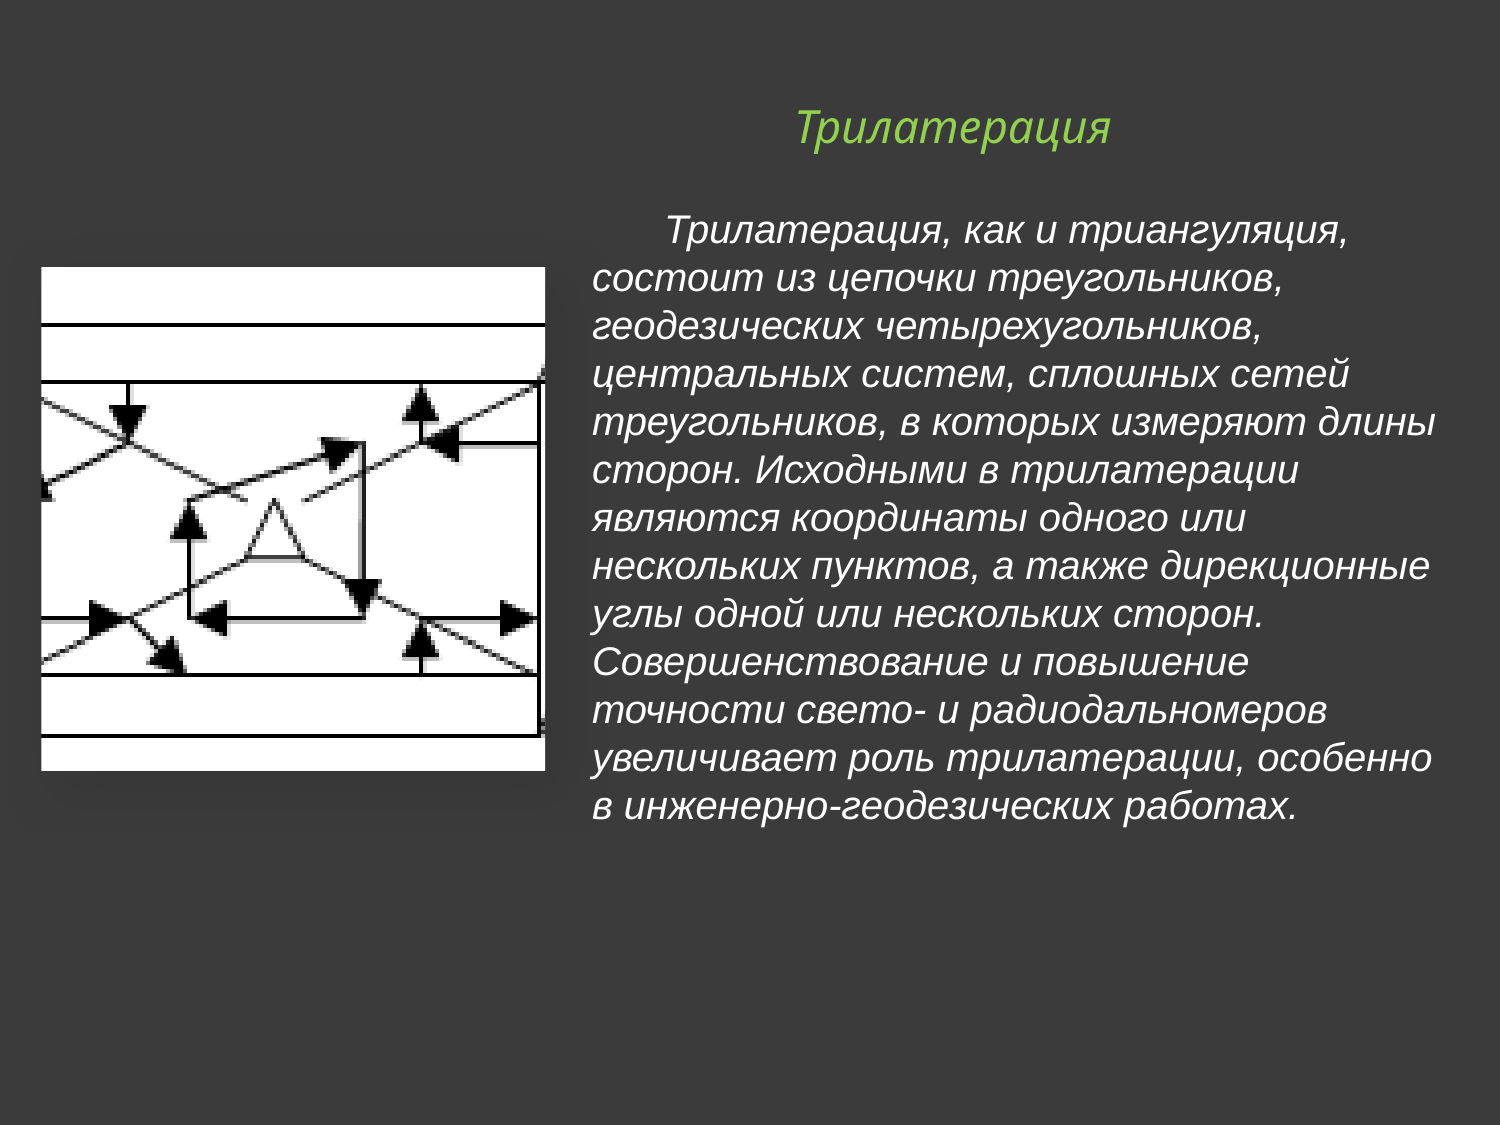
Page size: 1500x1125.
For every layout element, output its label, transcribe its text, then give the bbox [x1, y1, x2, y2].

list Трилатерация, как и триангуляция, состоит из цепочки треугольников, геодезических четырехугольников, центральных систем, сплошных сетей треугольников, в которых измеряют длины сторон. Исходными в трилатерации являются координаты одного или нескольких пунктов, а также дирекционные углы одной или нескольких сторон. Совершенствование и повышение точности свето- и радиодальномеров увеличивает роль трилатерации, особенно в инженерно-геодезических работах. [584, 196, 1452, 874]
title Трилатерация [702, 90, 1204, 161]
picture [41, 266, 546, 772]
